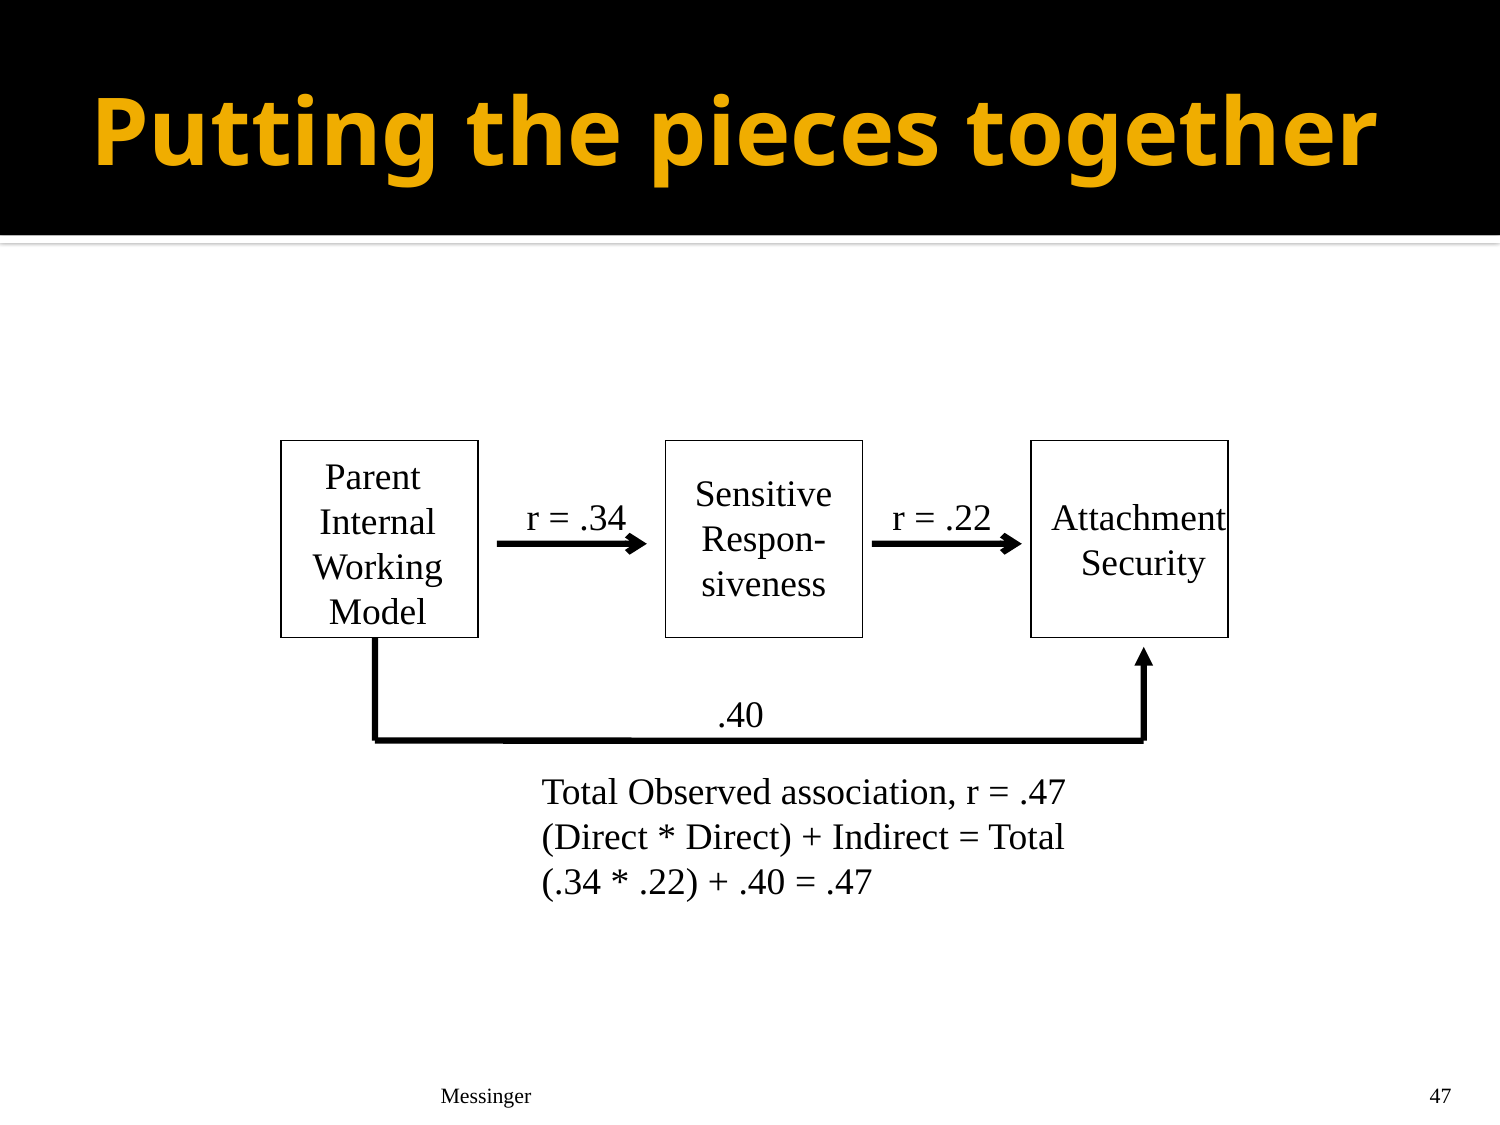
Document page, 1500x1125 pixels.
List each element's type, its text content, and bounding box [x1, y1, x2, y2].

text_box [632, 541, 647, 551]
text_box [1031, 440, 1229, 638]
footer Messinger [433, 1062, 1337, 1108]
text_box r = .22 [867, 485, 1007, 546]
text_box .40 [702, 682, 779, 743]
slide_number 47 [1345, 1062, 1467, 1108]
text_box r = .34 [502, 485, 642, 546]
text_box [665, 440, 863, 638]
text_box [1007, 536, 1022, 551]
title Putting the pieces together [75, 24, 1425, 231]
text_box Sensitive Respon- siveness [679, 461, 848, 612]
text_box Total Observed association, r = .47 (Direct * Direct) + Indirect = Total (.34 * .22) + .40 = .47 [526, 759, 1082, 910]
text_box Parent Internal Working Model [297, 444, 458, 640]
text_box [1137, 646, 1150, 741]
text_box Attachment Security [1036, 485, 1251, 591]
text_box [281, 440, 479, 638]
